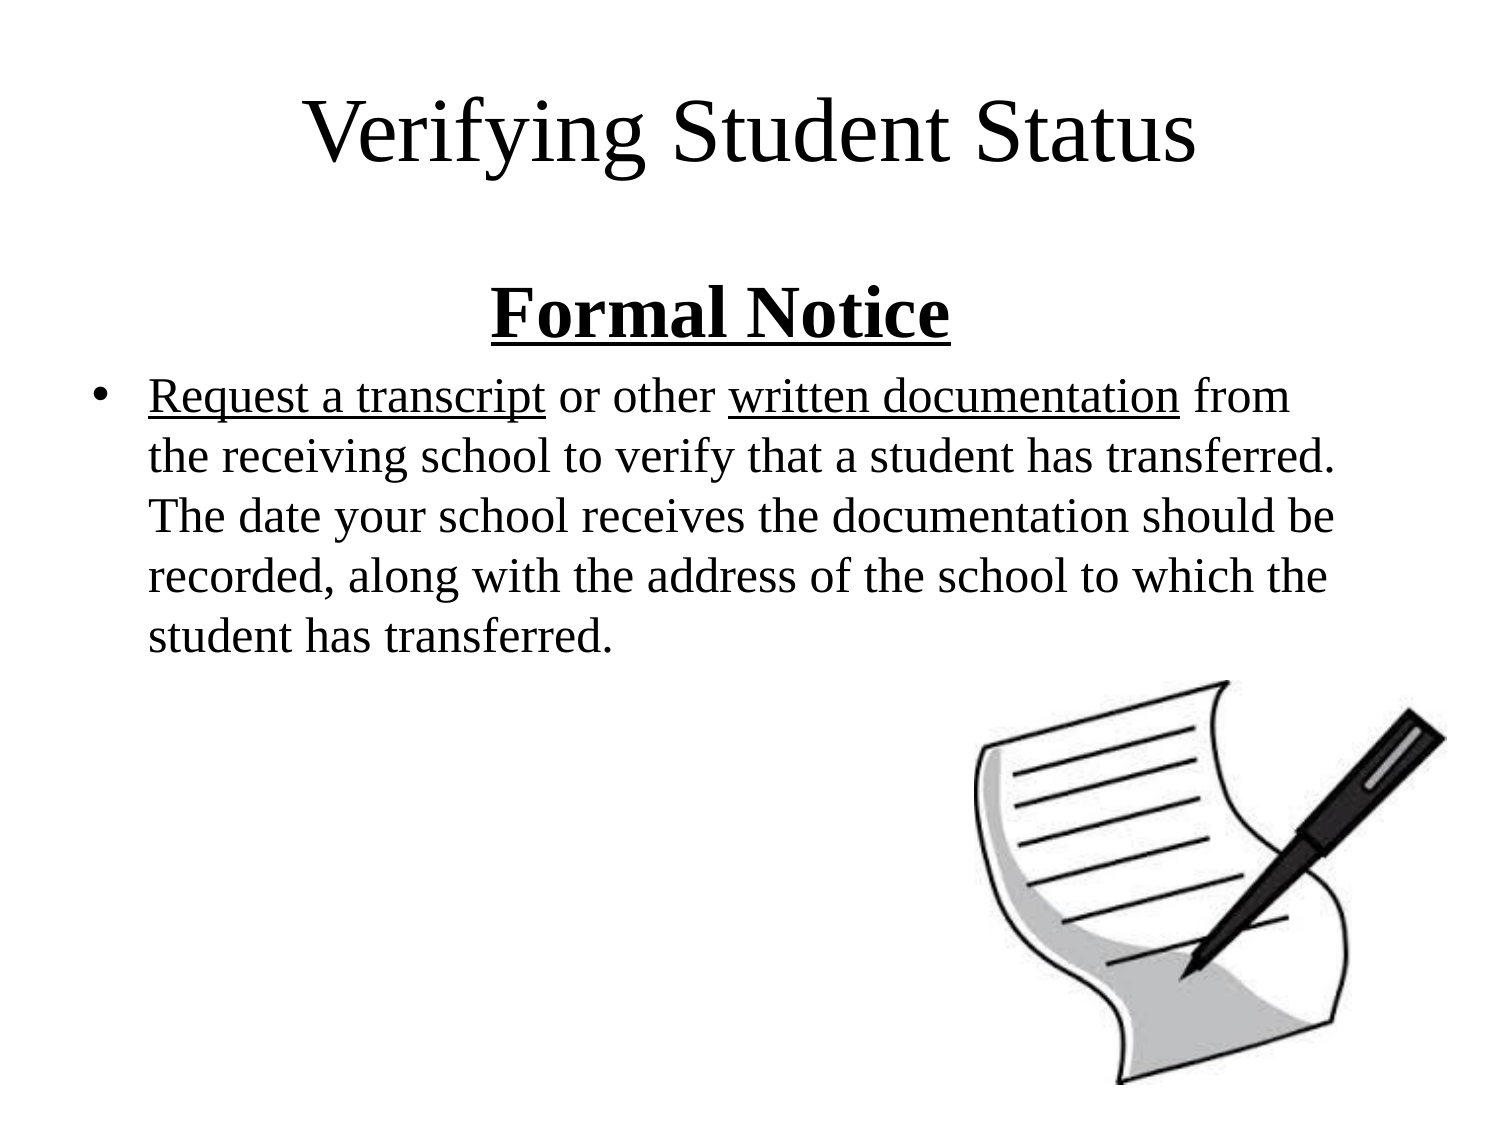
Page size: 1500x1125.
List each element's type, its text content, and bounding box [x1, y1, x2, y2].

list Formal Notice Request a transcript or other written documentation from the receiving school to verify that a student has transferred. The date your school receives the documentation should be recorded, along with the address of the school to which the student has transferred. [76, 255, 1365, 898]
title Verifying Student Status [100, 31, 1401, 219]
picture [974, 680, 1448, 1085]
